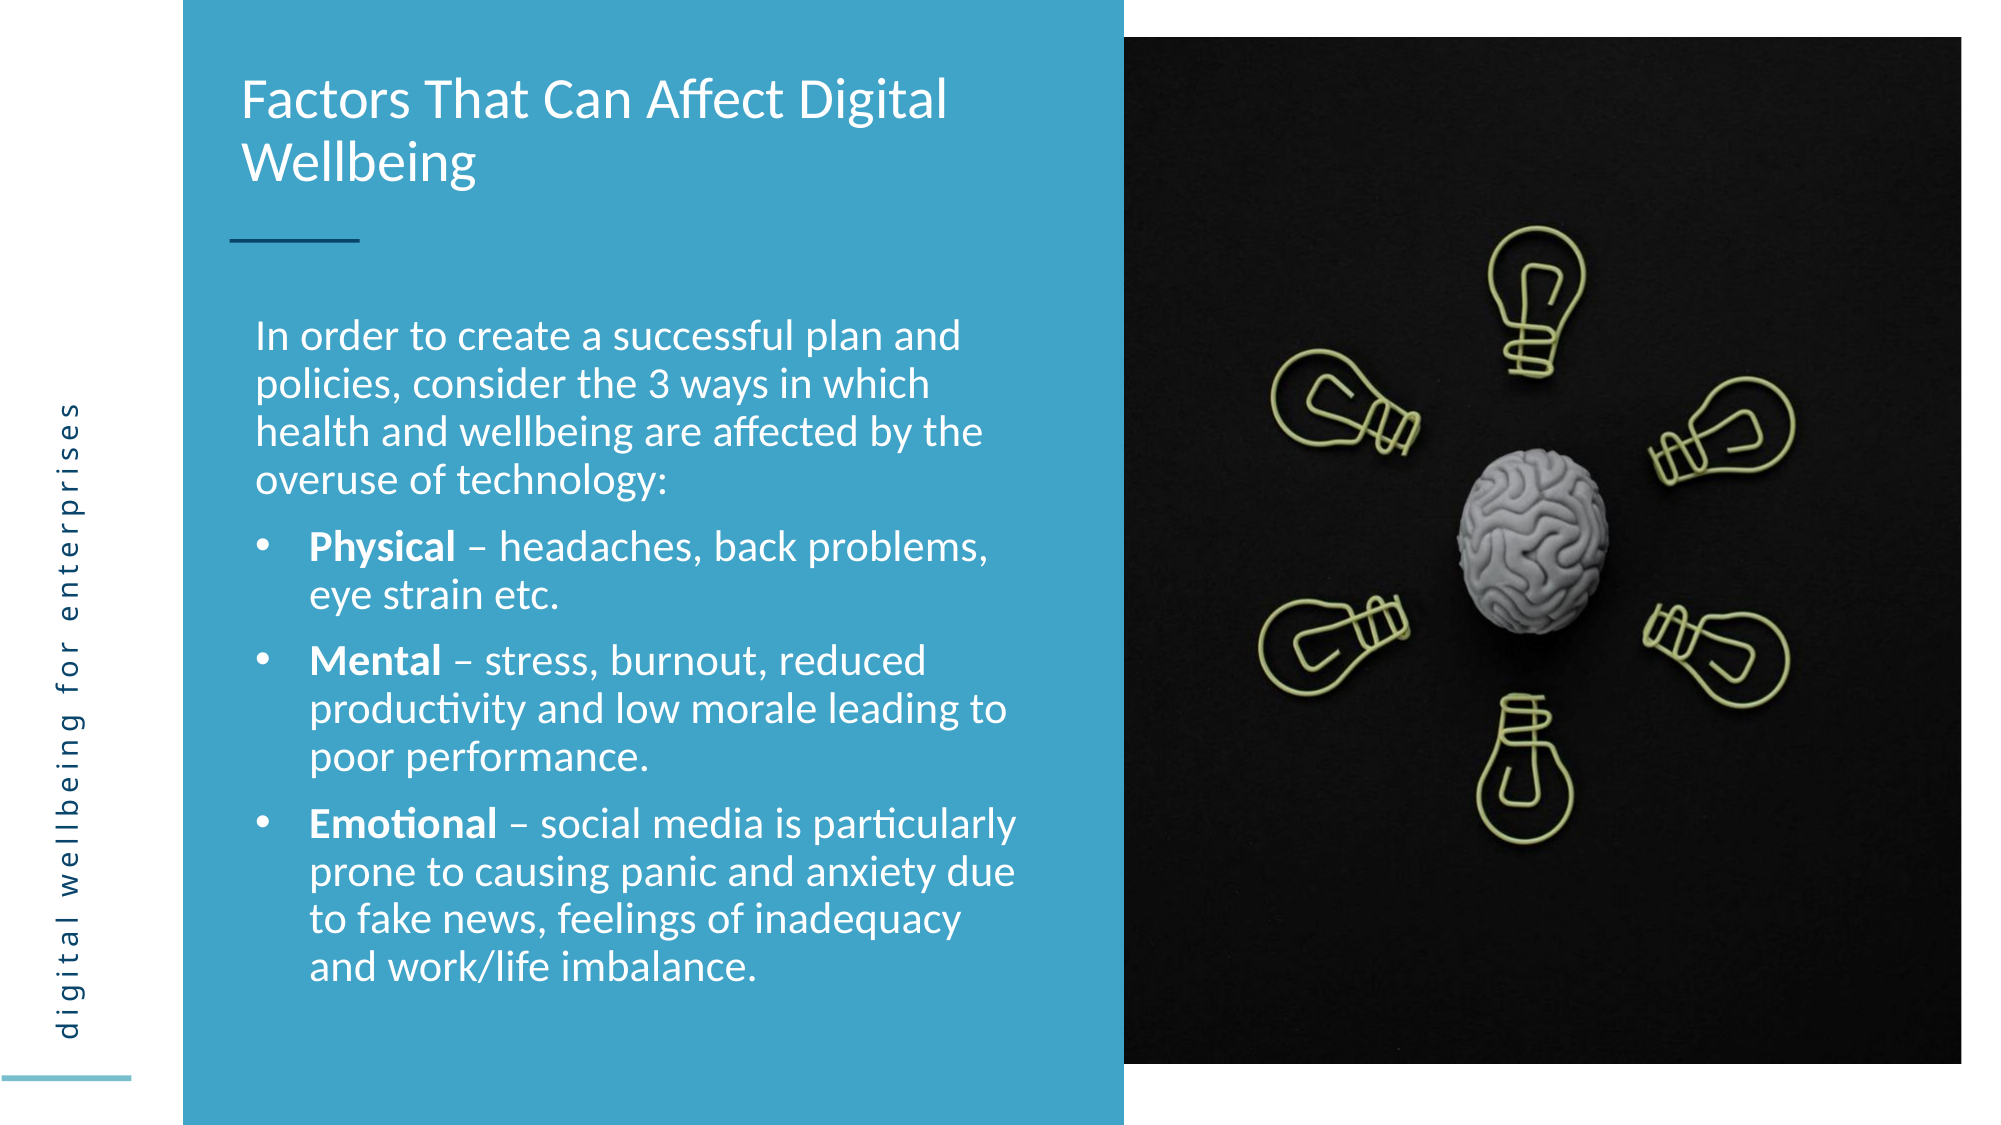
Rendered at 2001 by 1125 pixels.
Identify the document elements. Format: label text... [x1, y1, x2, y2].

picture [1124, 37, 1962, 1082]
list In order to create a successful plan and policies, consider the 3 ways in which health and wellbeing are affected by the overuse of technology: Physical – headaches, back problems, eye strain etc. Mental – stress, burnout, reduced productivity and low morale leading to poor performance. Emotional – social media is particularly prone to causing panic and anxiety due to fake news, feelings of inadequacy and work/life imbalance. [240, 305, 1033, 1048]
list Factors That Can Affect Digital Wellbeing [226, 60, 1124, 208]
